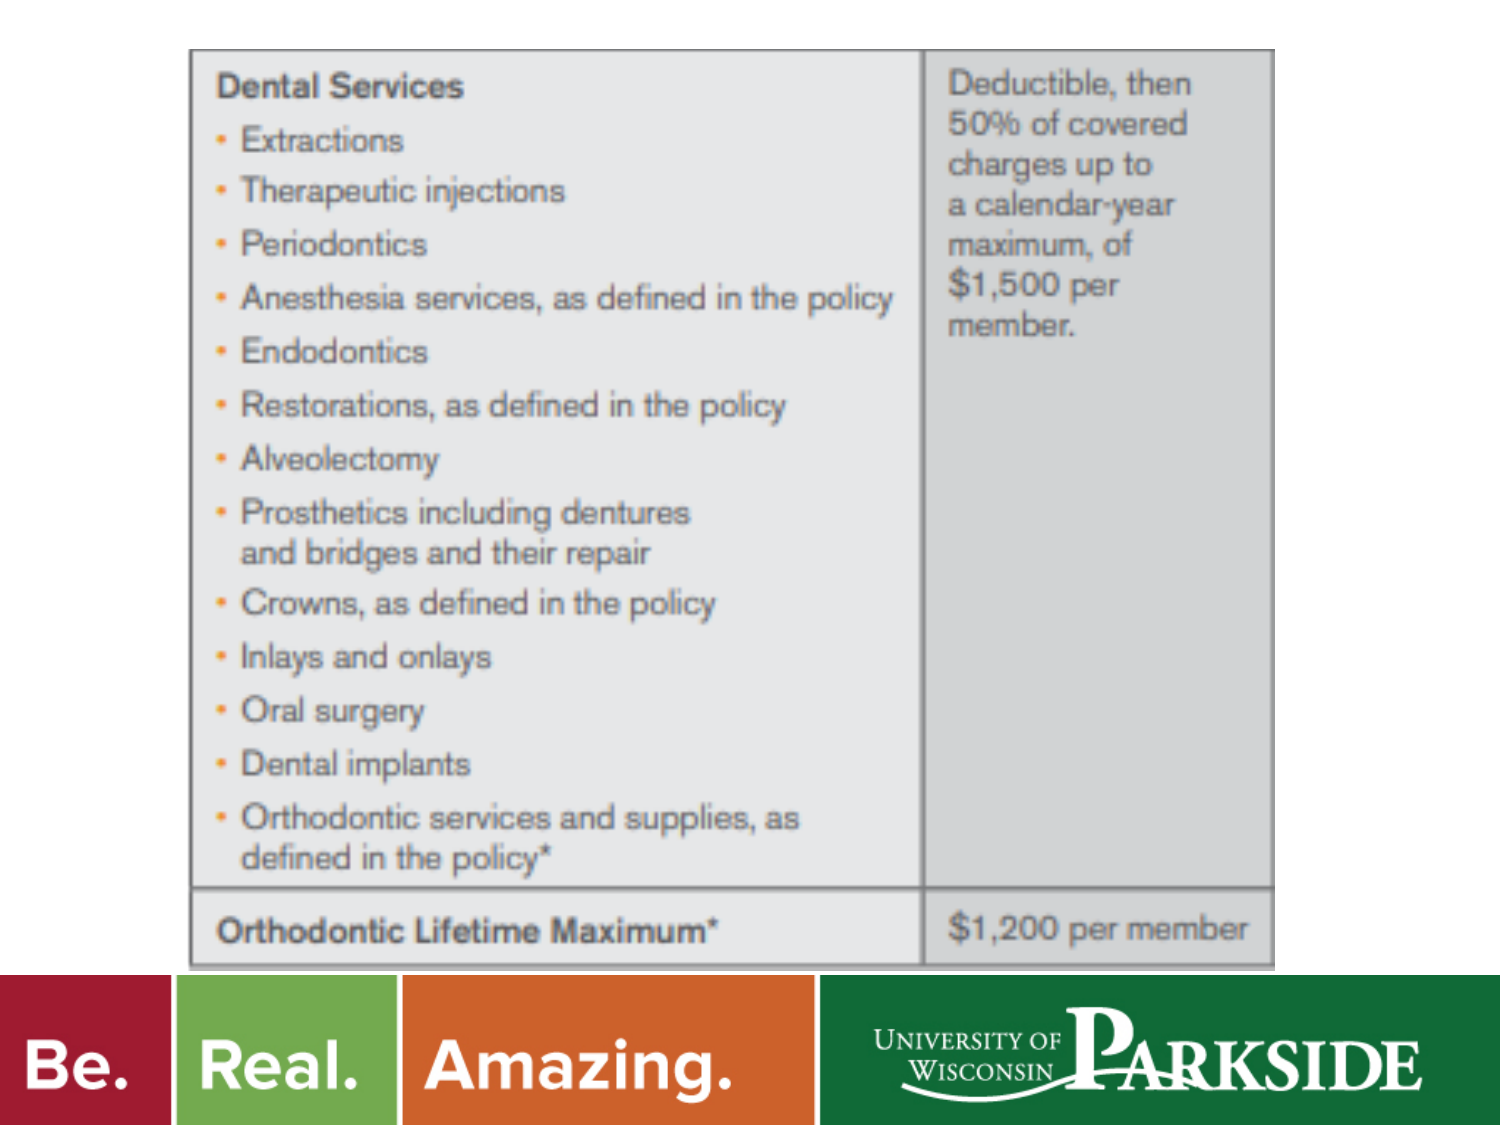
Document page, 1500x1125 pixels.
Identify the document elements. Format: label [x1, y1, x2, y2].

picture [0, 975, 1500, 1125]
picture [187, 49, 1276, 971]
